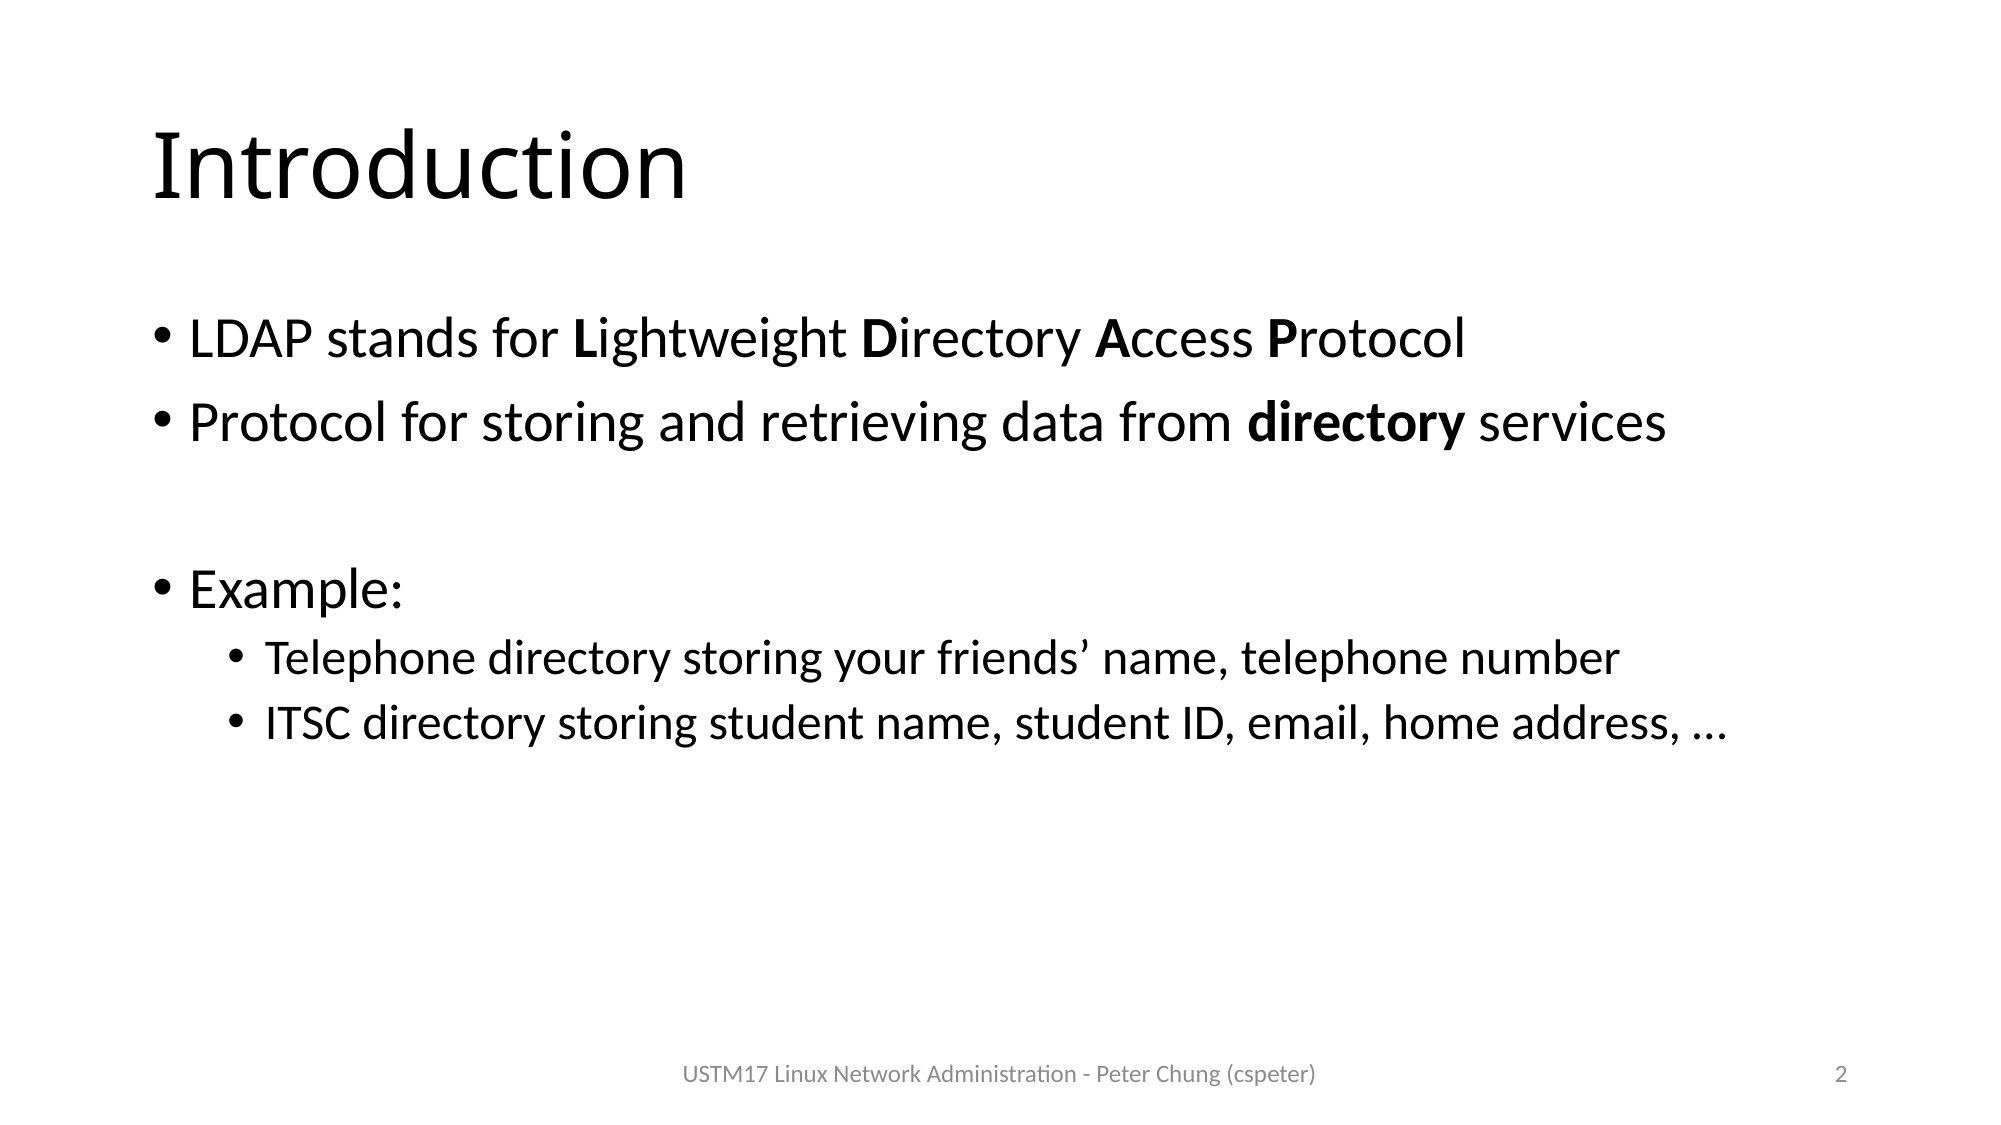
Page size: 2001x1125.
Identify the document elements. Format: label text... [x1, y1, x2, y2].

slide_number 2 [1412, 1042, 1863, 1103]
footer USTM17 Linux Network Administration - Peter Chung (cspeter) [662, 1042, 1338, 1103]
list LDAP stands for Lightweight Directory Access Protocol Protocol for storing and retrieving data from directory services Example: Telephone directory storing your friends’ name, telephone number ITSC directory storing student name, student ID, email, home address, … [137, 299, 1863, 1014]
title Introduction [137, 59, 1863, 278]
